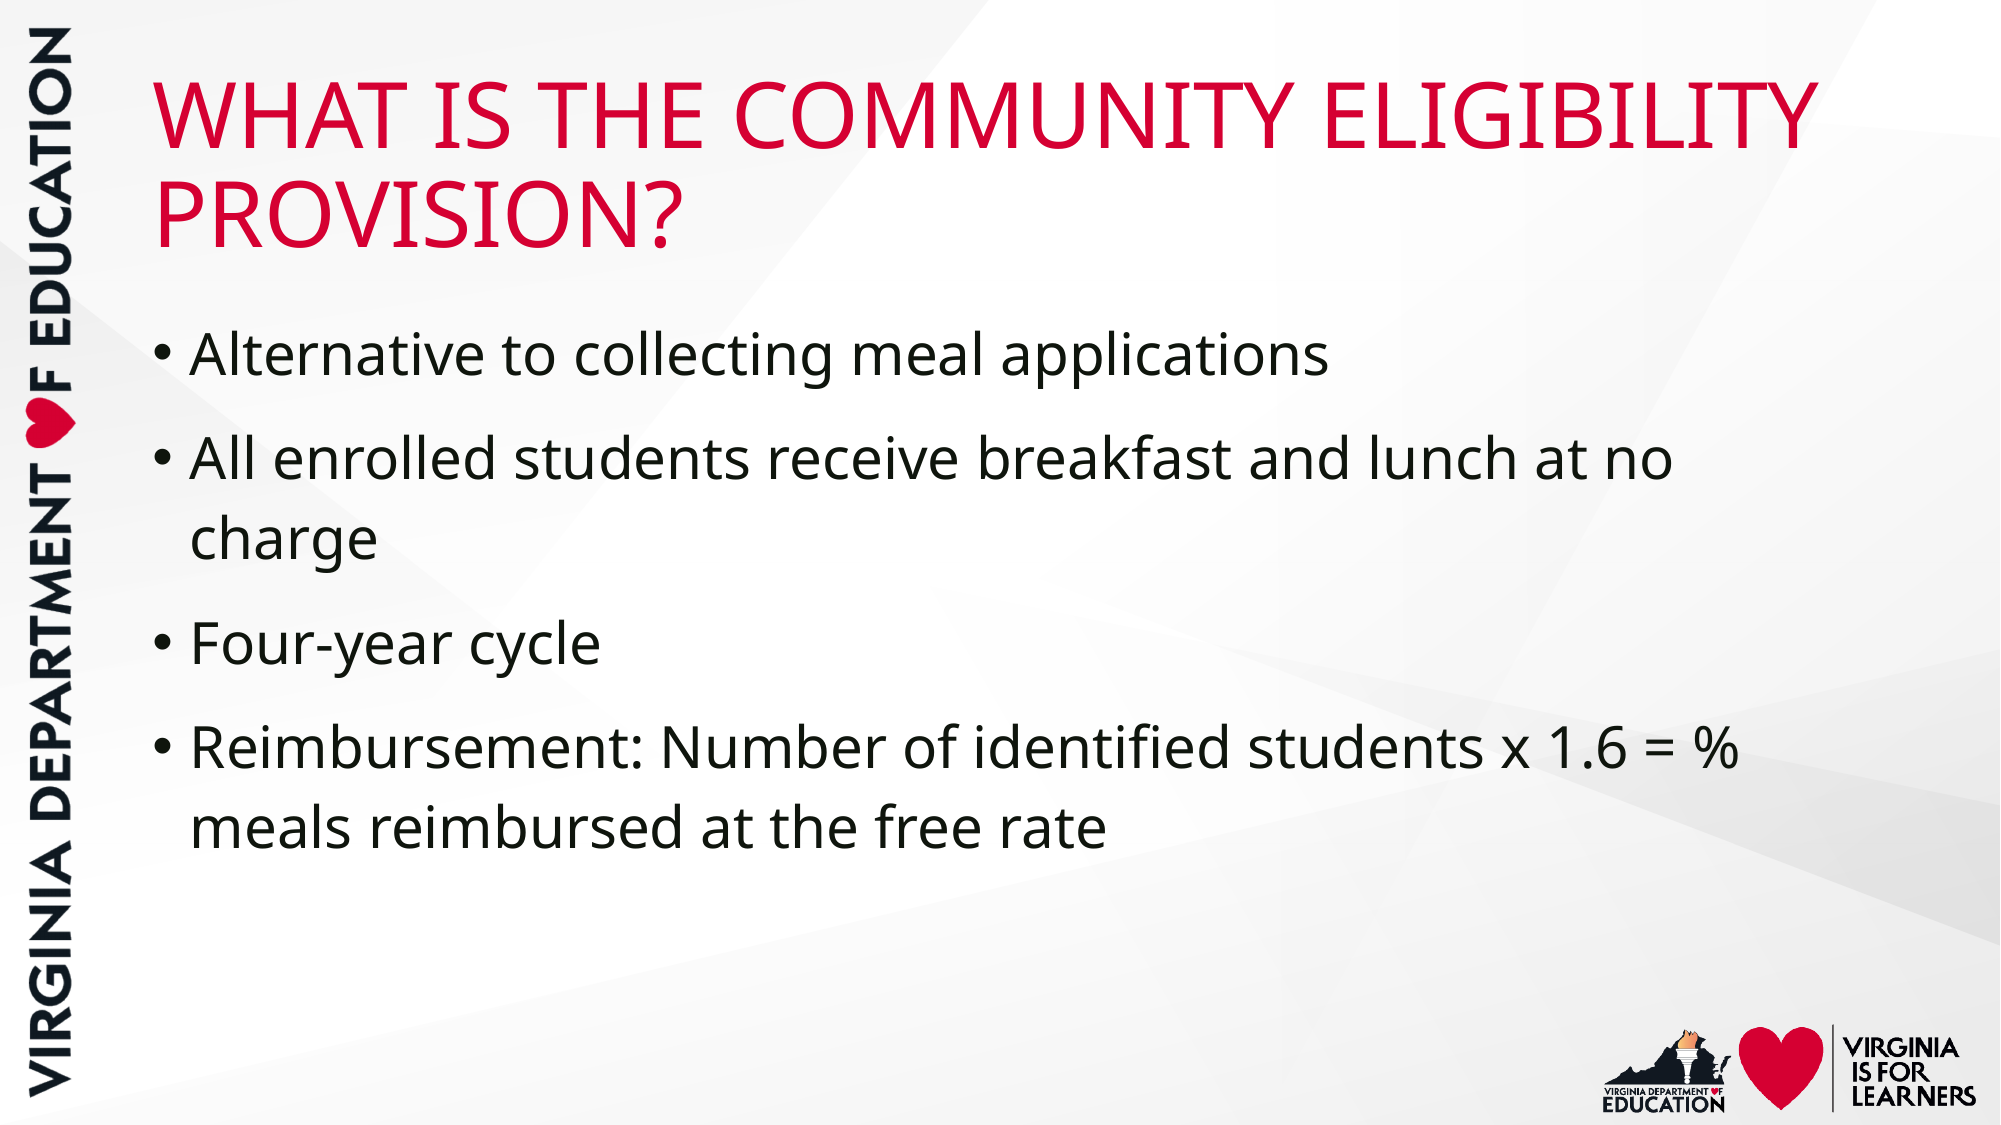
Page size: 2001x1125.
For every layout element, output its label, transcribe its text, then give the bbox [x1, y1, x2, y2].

title WHAT IS THE COMMUNITY ELIGIBILITY PROVISION? [137, 59, 1863, 278]
picture [0, 0, 2000, 1125]
list Alternative to collecting meal applications All enrolled students receive breakfast and lunch at no charge Four-year cycle Reimbursement: Number of identified students x 1.6 = % meals reimbursed at the free rate [137, 299, 1863, 1014]
